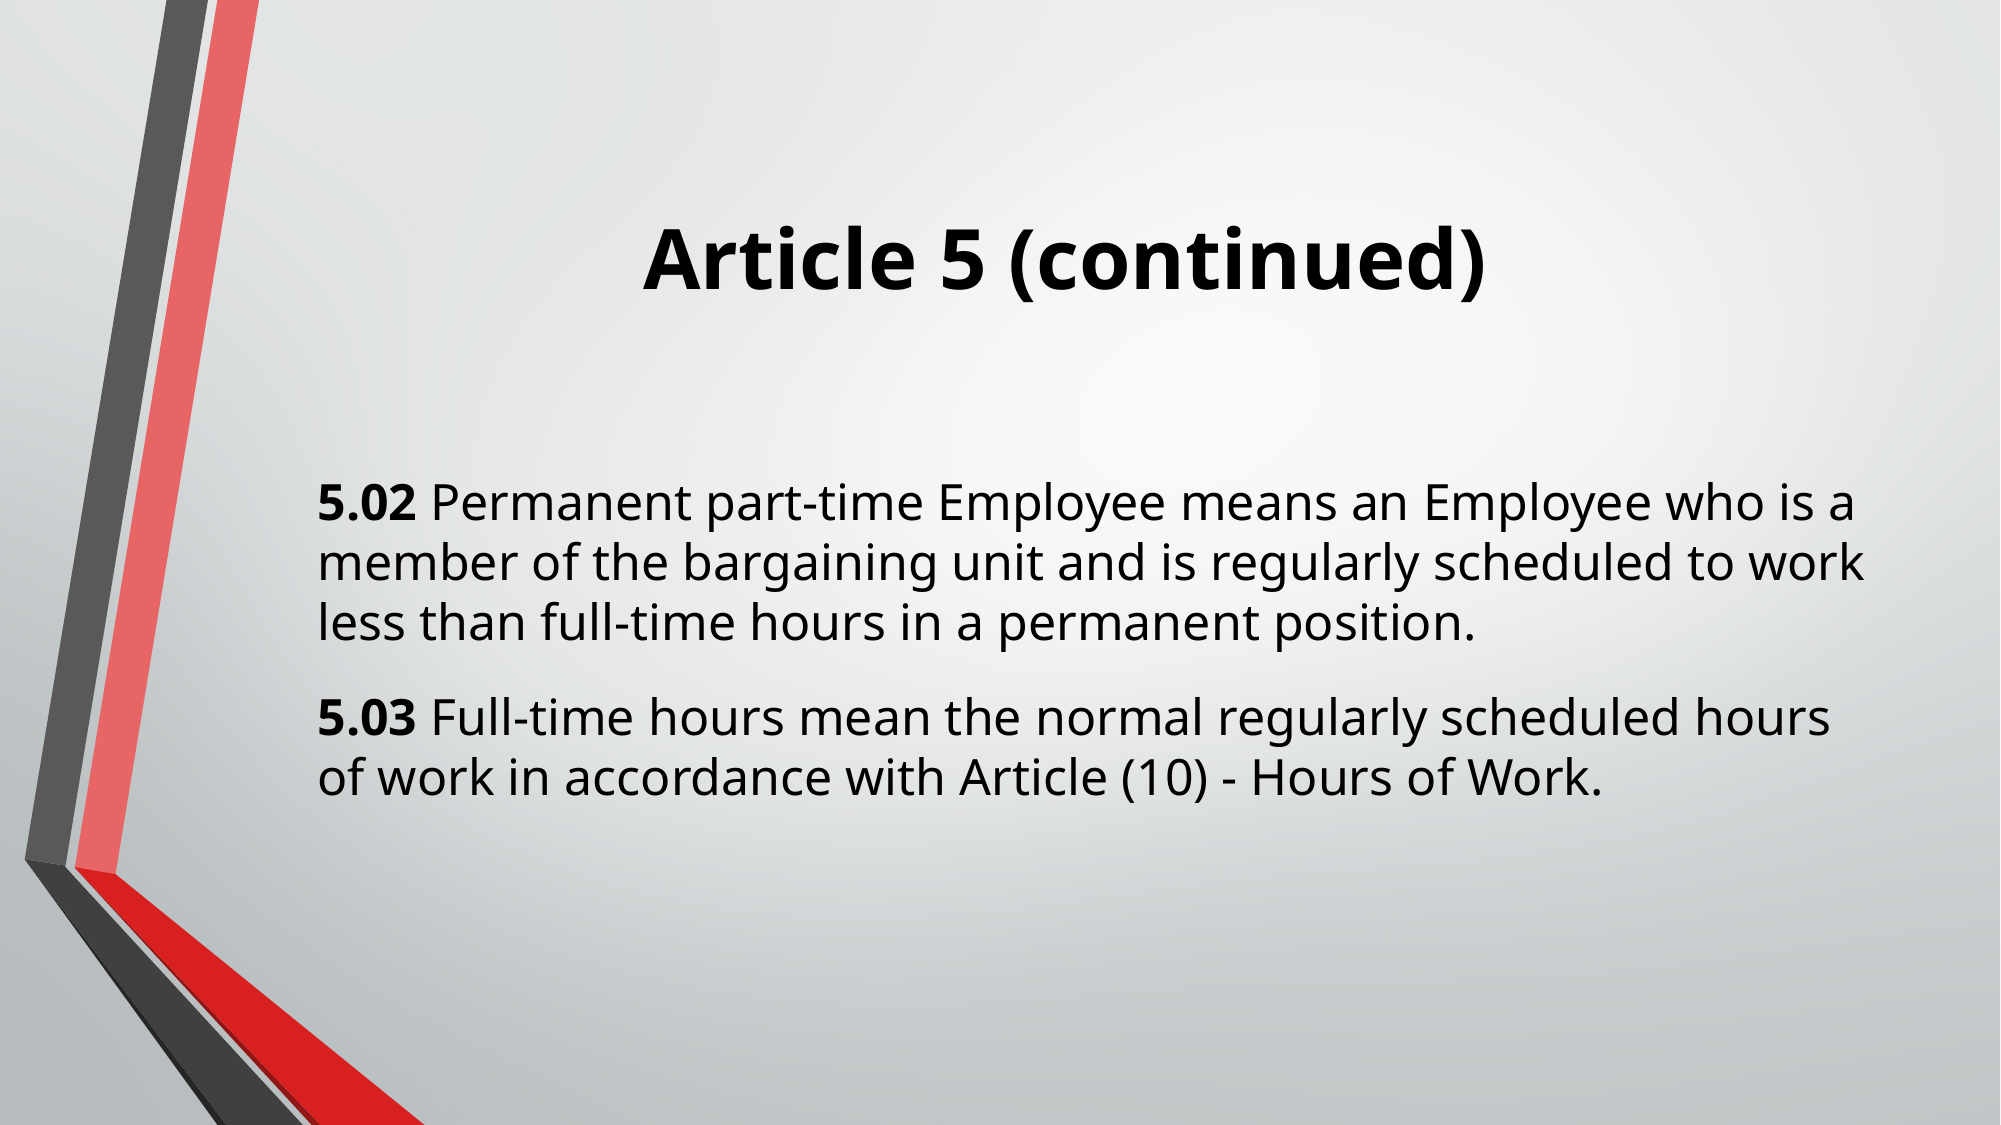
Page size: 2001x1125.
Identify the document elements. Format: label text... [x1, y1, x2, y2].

title Article 5 (continued) [243, 112, 1887, 325]
list 5.02 Permanent part-time Employee means an Employee who is a member of the bargaining unit and is regularly scheduled to work less than full-time hours in a permanent position. 5.03 Full-time hours mean the normal regularly scheduled hours of work in accordance with Article (10) - Hours of Work. [243, 325, 1887, 950]
